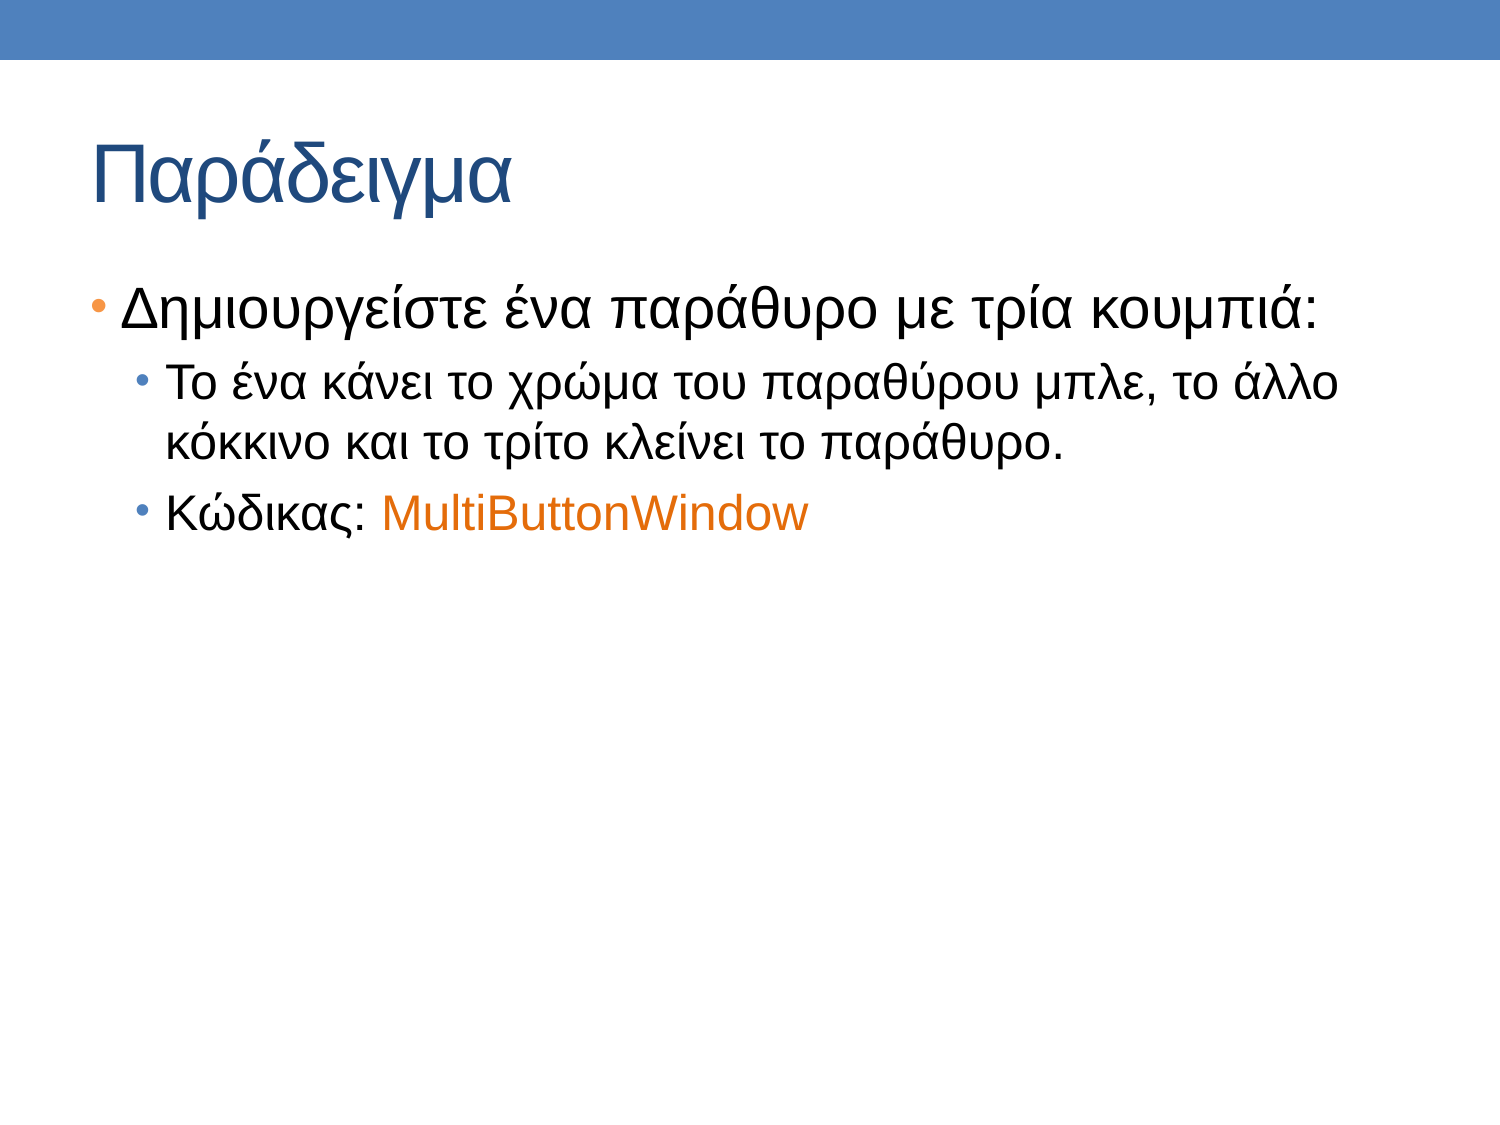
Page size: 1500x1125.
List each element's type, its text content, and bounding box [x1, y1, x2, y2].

title Παράδειγμα [75, 87, 1425, 250]
list Δημιουργείστε ένα παράθυρο με τρία κουμπιά: Το ένα κάνει το χρώμα του παραθύρου μπλε, το άλλο κόκκινο και το τρίτο κλείνει το παράθυρο. Κώδικας: MultiButtonWindow [75, 262, 1425, 1063]
